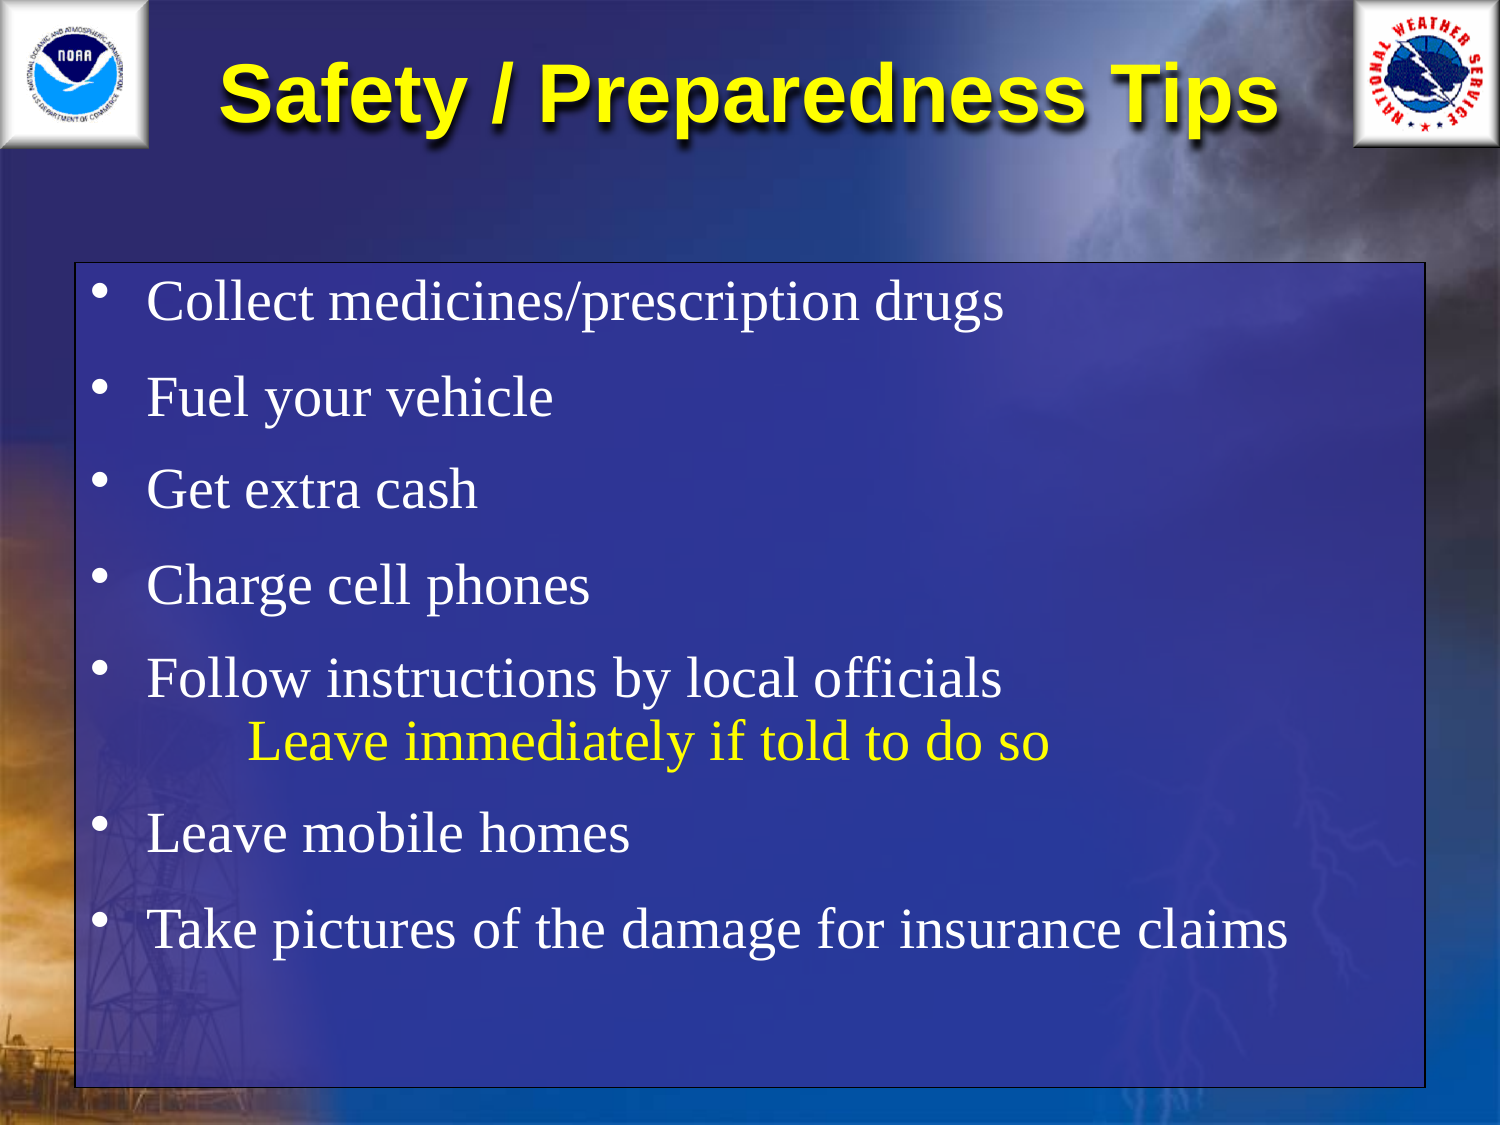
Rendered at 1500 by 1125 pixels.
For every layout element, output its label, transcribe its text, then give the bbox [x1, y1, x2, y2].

list Collect medicines/prescription drugs Fuel your vehicle Get extra cash Charge cell phones Follow instructions by local officials Leave immediately if told to do so Leave mobile homes Take pictures of the damage for insurance claims [74, 262, 1426, 1088]
title Safety / Preparedness Tips [149, 44, 1351, 233]
picture [0, 0, 1500, 1125]
